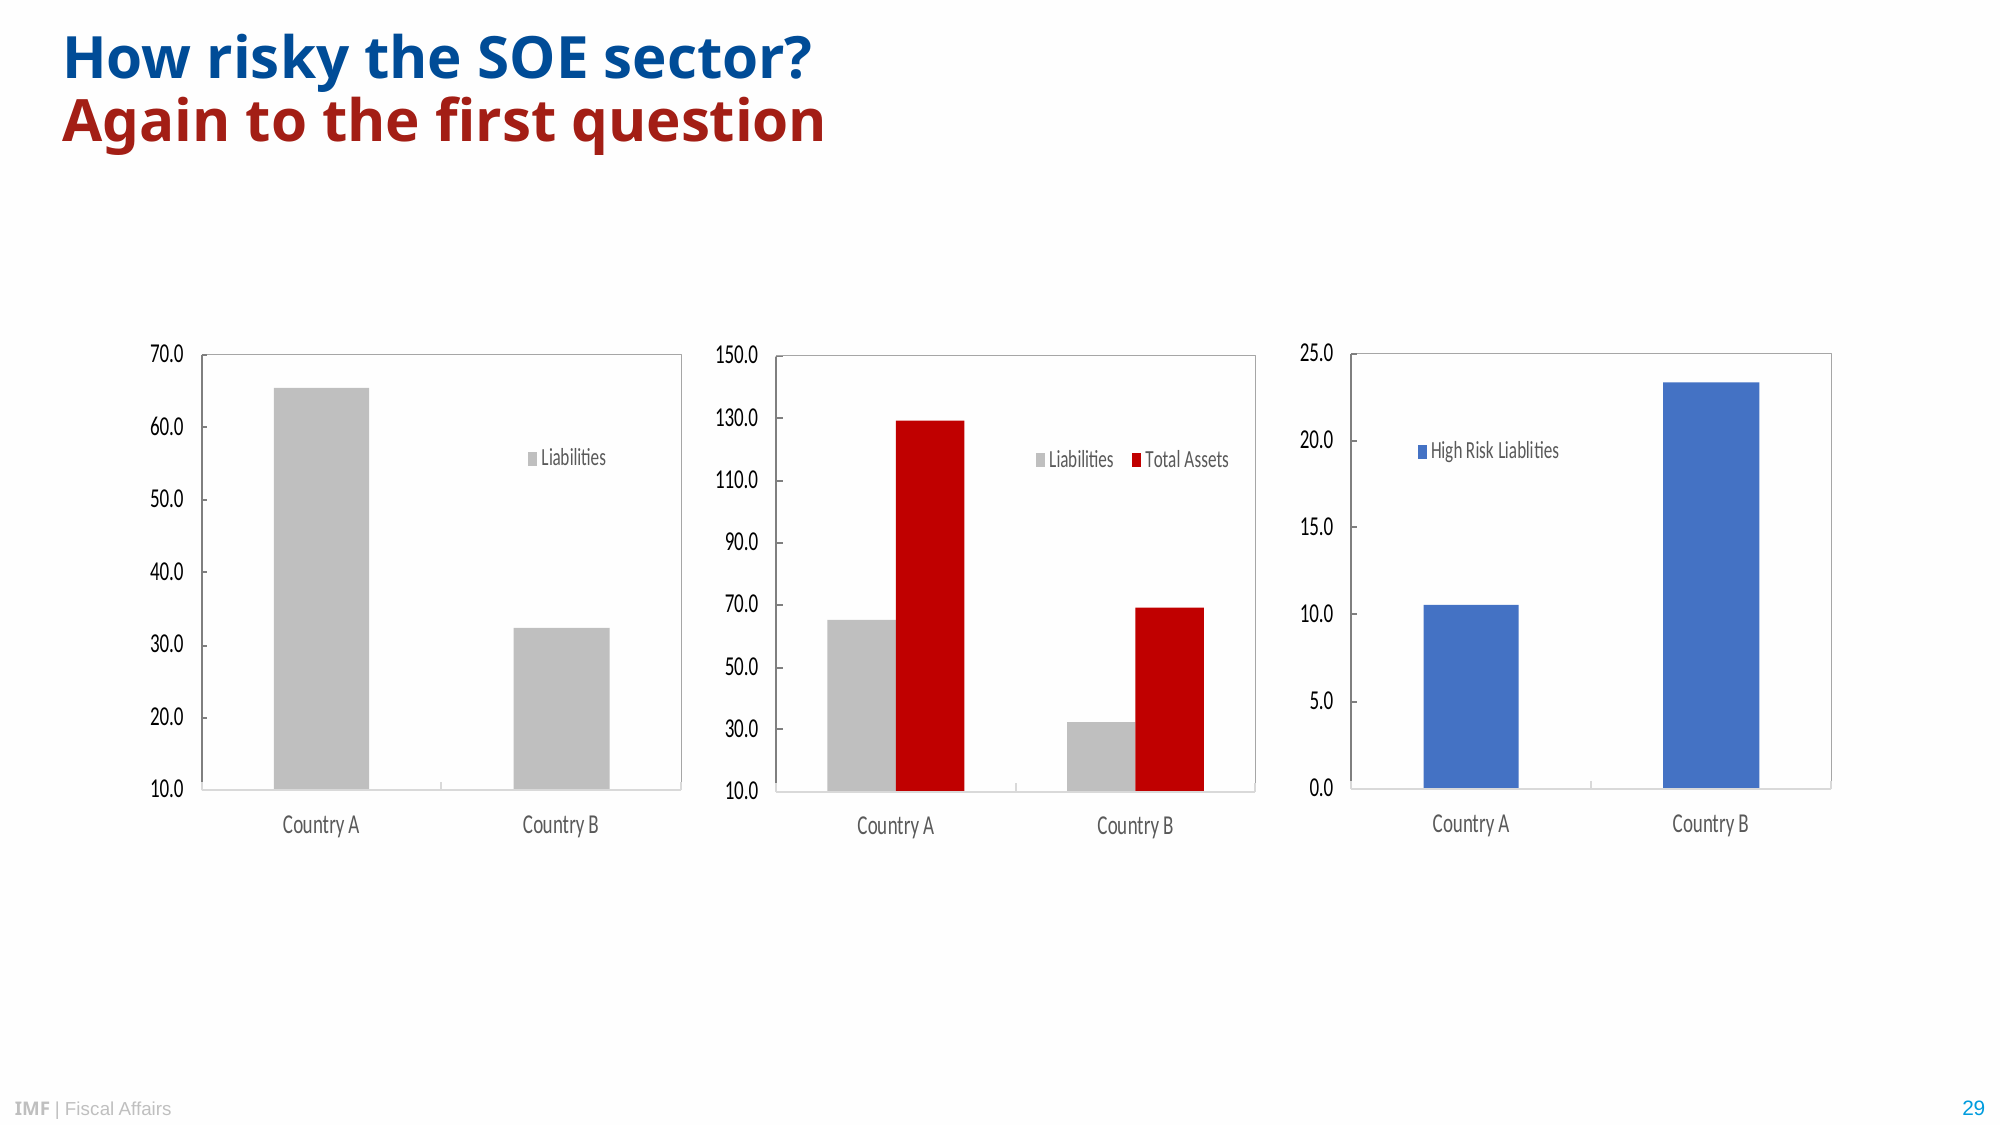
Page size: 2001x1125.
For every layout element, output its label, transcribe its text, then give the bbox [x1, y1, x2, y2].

title How risky the SOE sector? Again to the first question [62, 10, 1656, 172]
picture [147, 317, 1853, 846]
